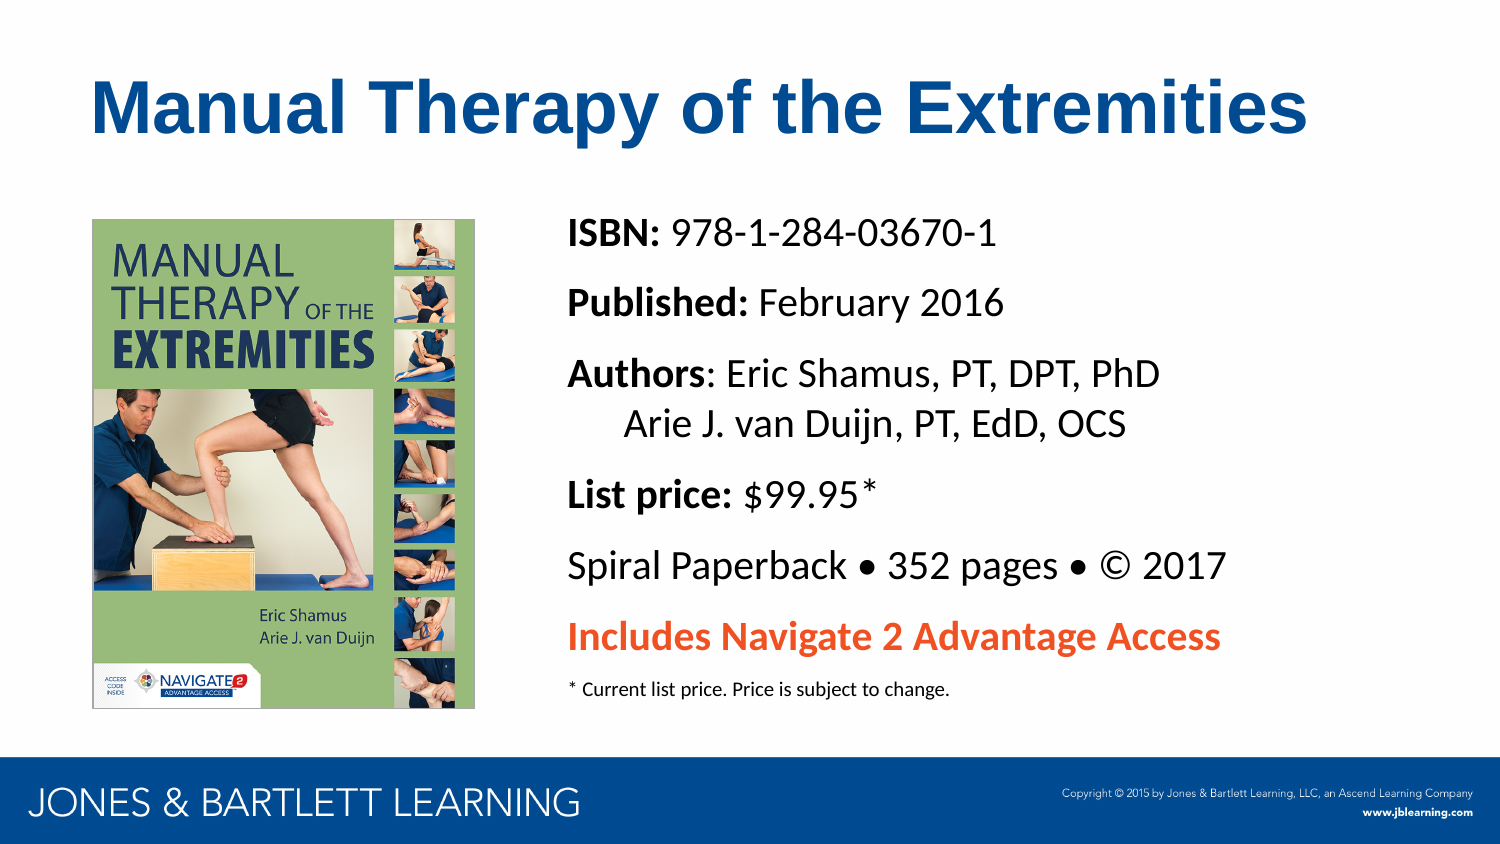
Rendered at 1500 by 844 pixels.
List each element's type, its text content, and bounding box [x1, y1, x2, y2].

title Manual Therapy of the Extremities [75, 33, 1425, 175]
list ISBN: 978-1-284-03670-1 Published: February 2016 Authors: Eric Shamus, PT, DPT, PhD Arie J. van Duijn, PT, EdD, OCS List price: $99.95* Spiral Paperback • 352 pages • © 2017 Includes Navigate 2 Advantage Access * Current list price. Price is subject to change. [552, 196, 1425, 724]
picture [0, 0, 1500, 844]
